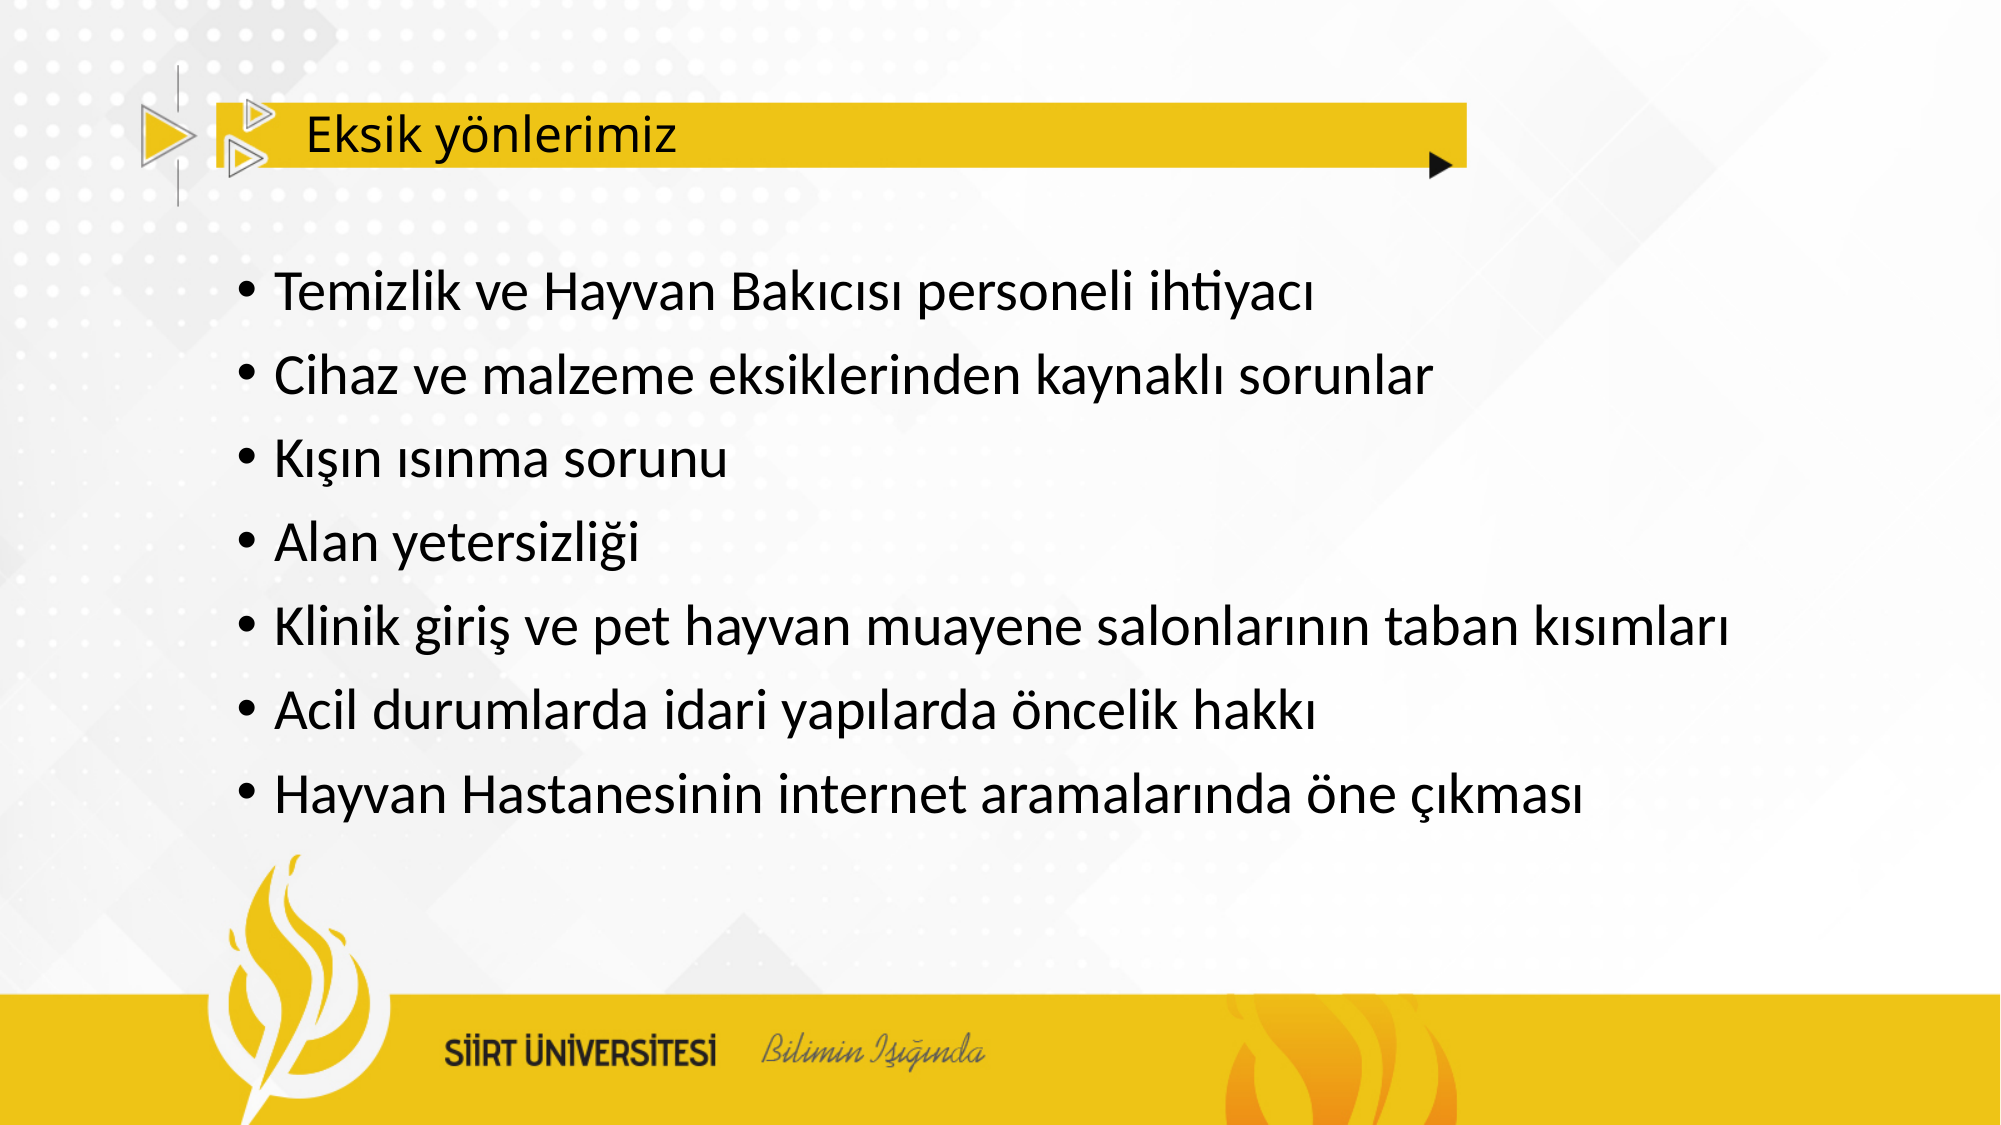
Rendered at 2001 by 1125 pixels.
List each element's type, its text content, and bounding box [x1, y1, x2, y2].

list Temizlik ve Hayvan Bakıcısı personeli ihtiyacı Cihaz ve malzeme eksiklerinden kaynaklı sorunlar Kışın ısınma sorunu Alan yetersizliği Klinik giriş ve pet hayvan muayene salonlarının taban kısımları Acil durumlarda idari yapılarda öncelik hakkı Hayvan Hastanesinin internet aramalarında öne çıkması [221, 252, 1888, 876]
title Eksik yönlerimiz [290, 101, 1863, 171]
picture [0, 0, 2001, 1125]
